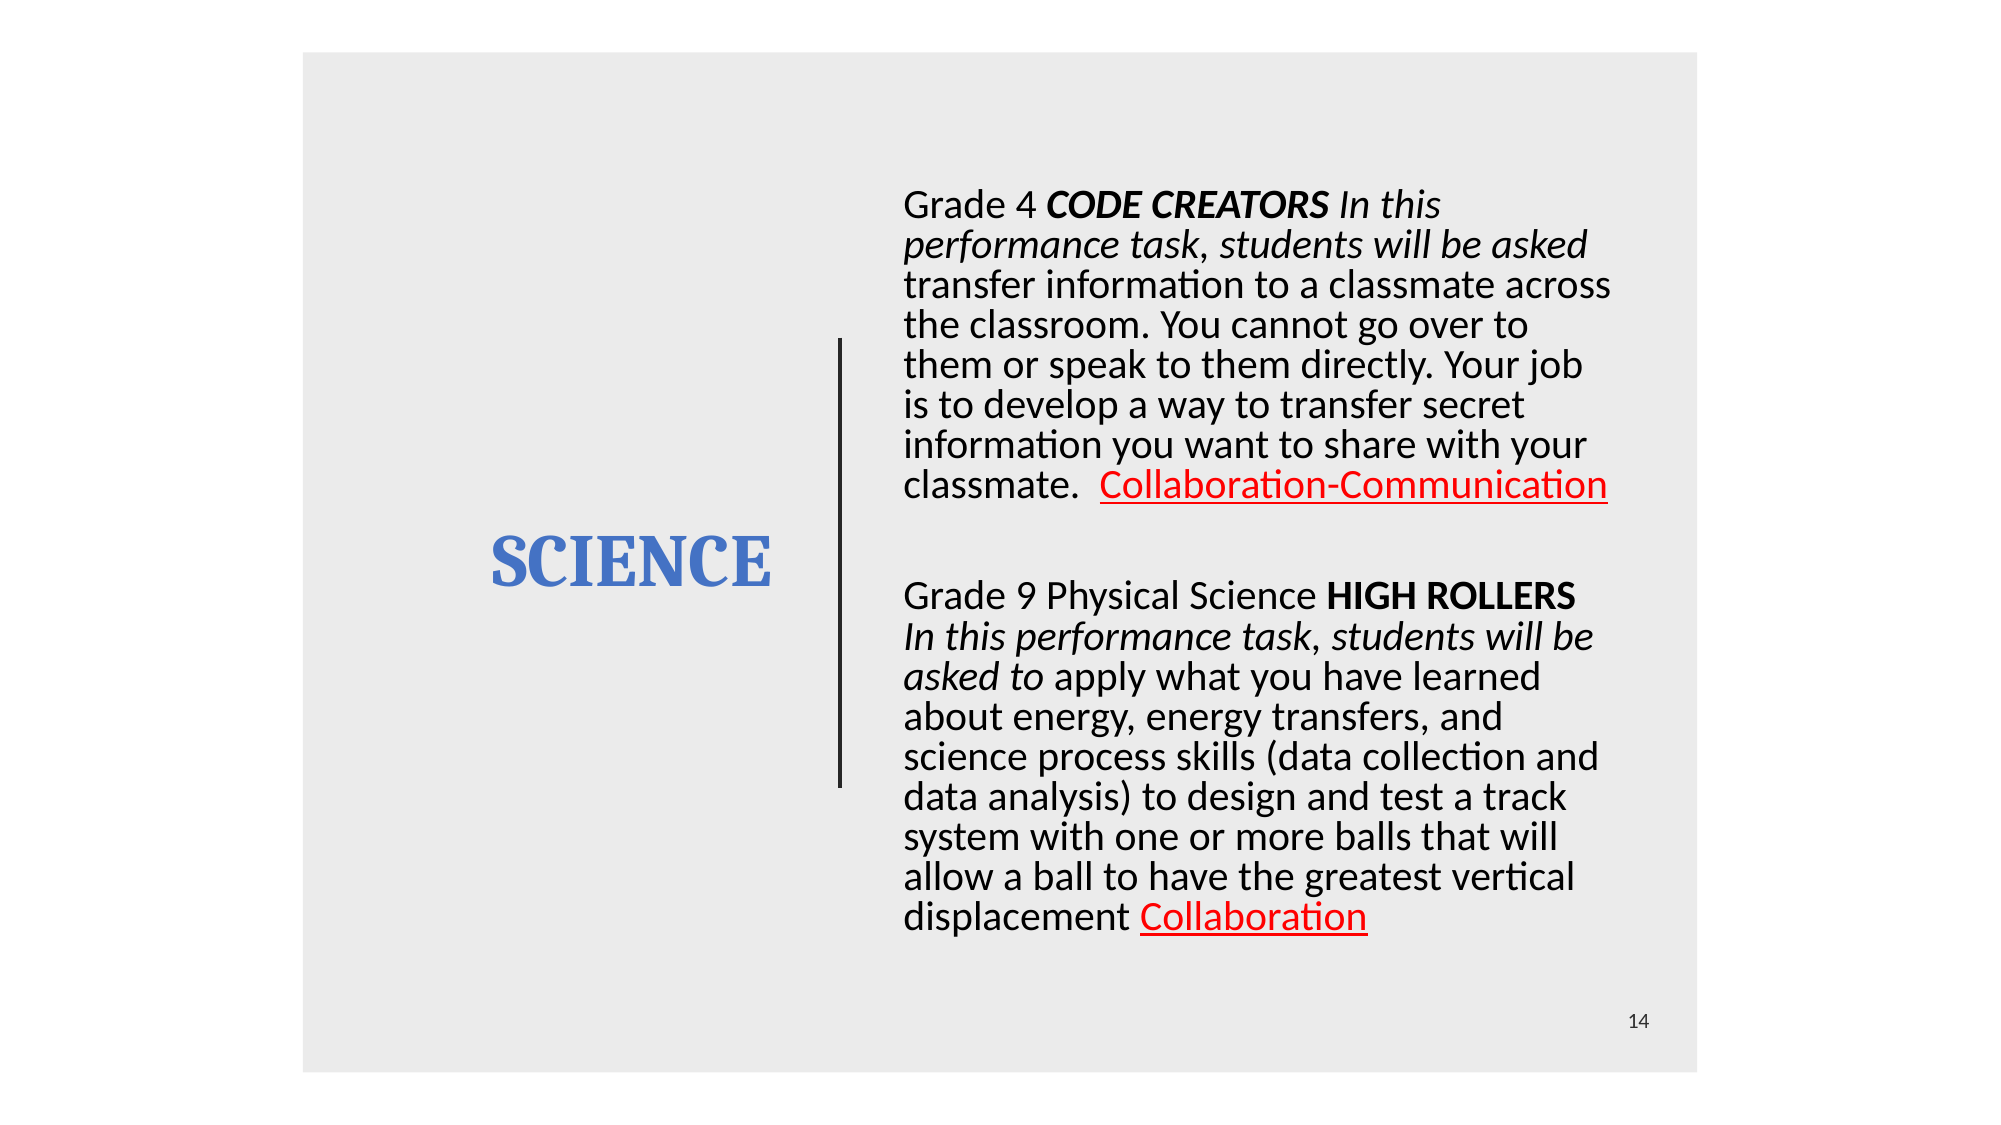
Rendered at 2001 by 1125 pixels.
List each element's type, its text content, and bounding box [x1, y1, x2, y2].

slide_number 14 [1536, 989, 1665, 1050]
title SCIENCE [349, 158, 788, 967]
list Grade 4 CODE CREATORS In this performance task, students will be asked transfer information to a classmate across the classroom. You cannot go over to them or speak to them directly. Your job is to develop a way to transfer secret information you want to share with your classmate. Collaboration-Communication Grade 9 Physical Science HIGH ROLLERS In this performance task, students will be asked to apply what you have learned about energy, energy transfers, and science process skills (data collection and data analysis) to design and test a track system with one or more balls that will allow a ball to have the greatest vertical displacement Collaboration [888, 158, 1633, 967]
text_box [302, 51, 1698, 1073]
